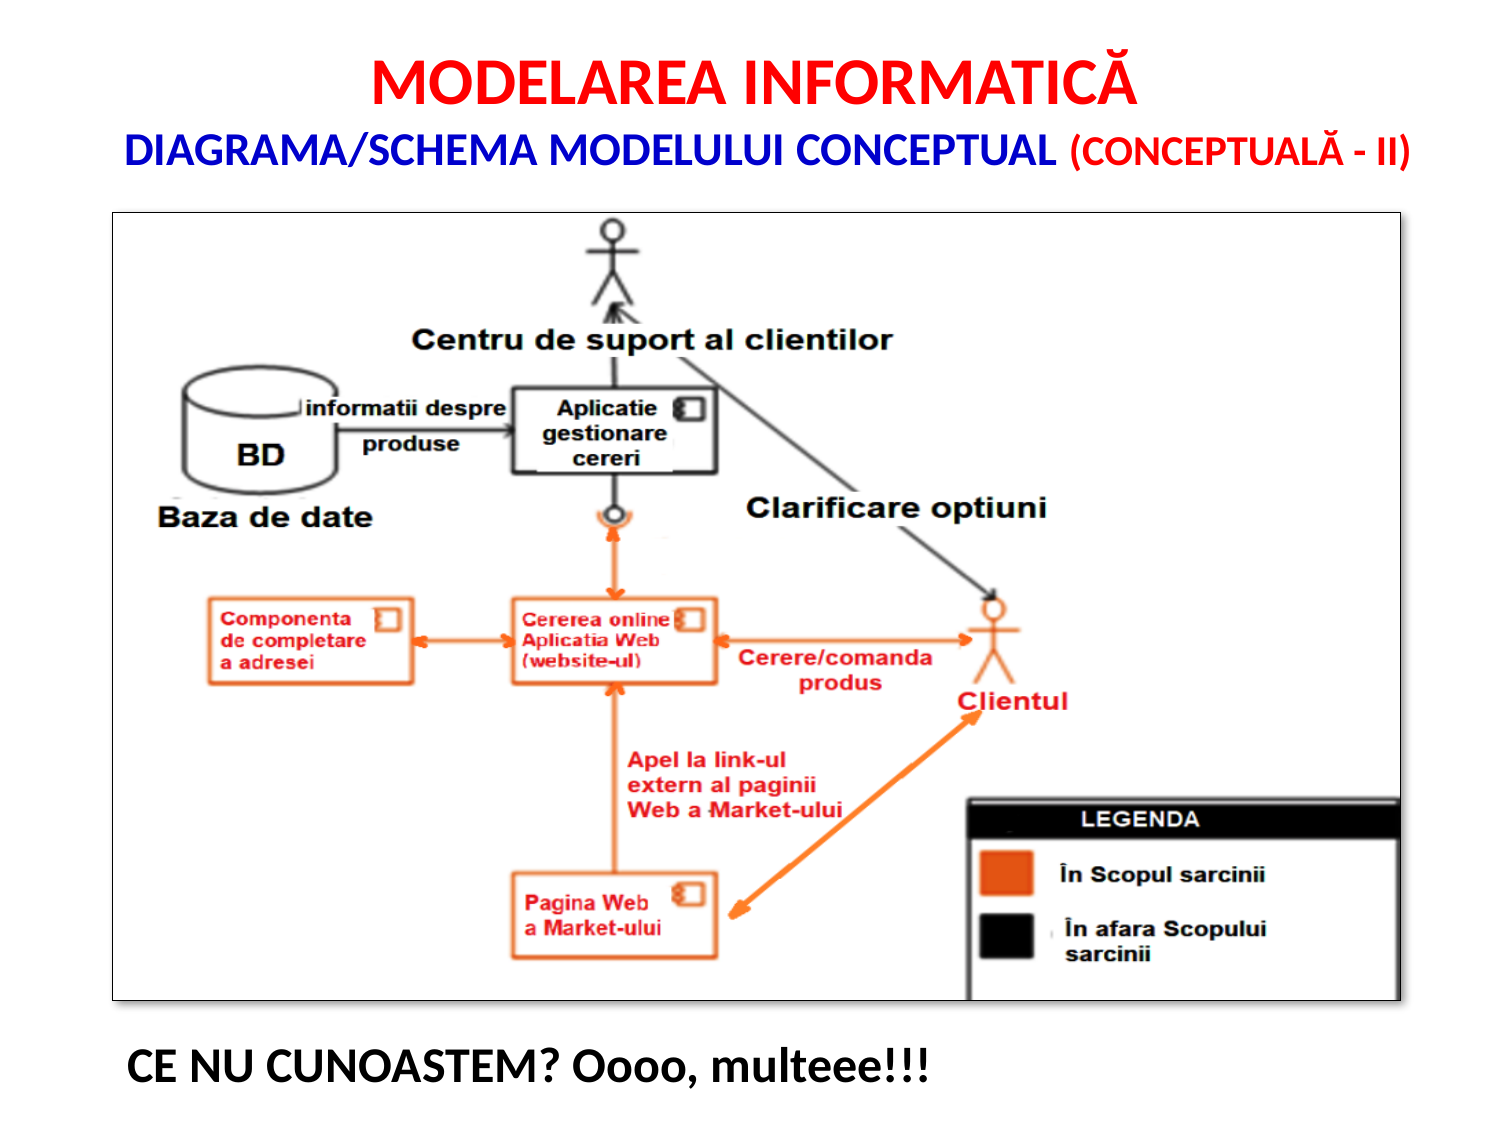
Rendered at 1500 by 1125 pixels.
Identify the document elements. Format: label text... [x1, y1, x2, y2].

picture [112, 212, 1401, 1001]
title MODELAREA INFORMATICĂ DIAGRAMA/SCHEMA MODELULUI CONCEPTUAL (CONCEPTUALĂ - II) [87, 12, 1438, 200]
text_box CE NU CUNOASTEM? Oooo, multeee!!! [112, 1024, 1463, 1100]
